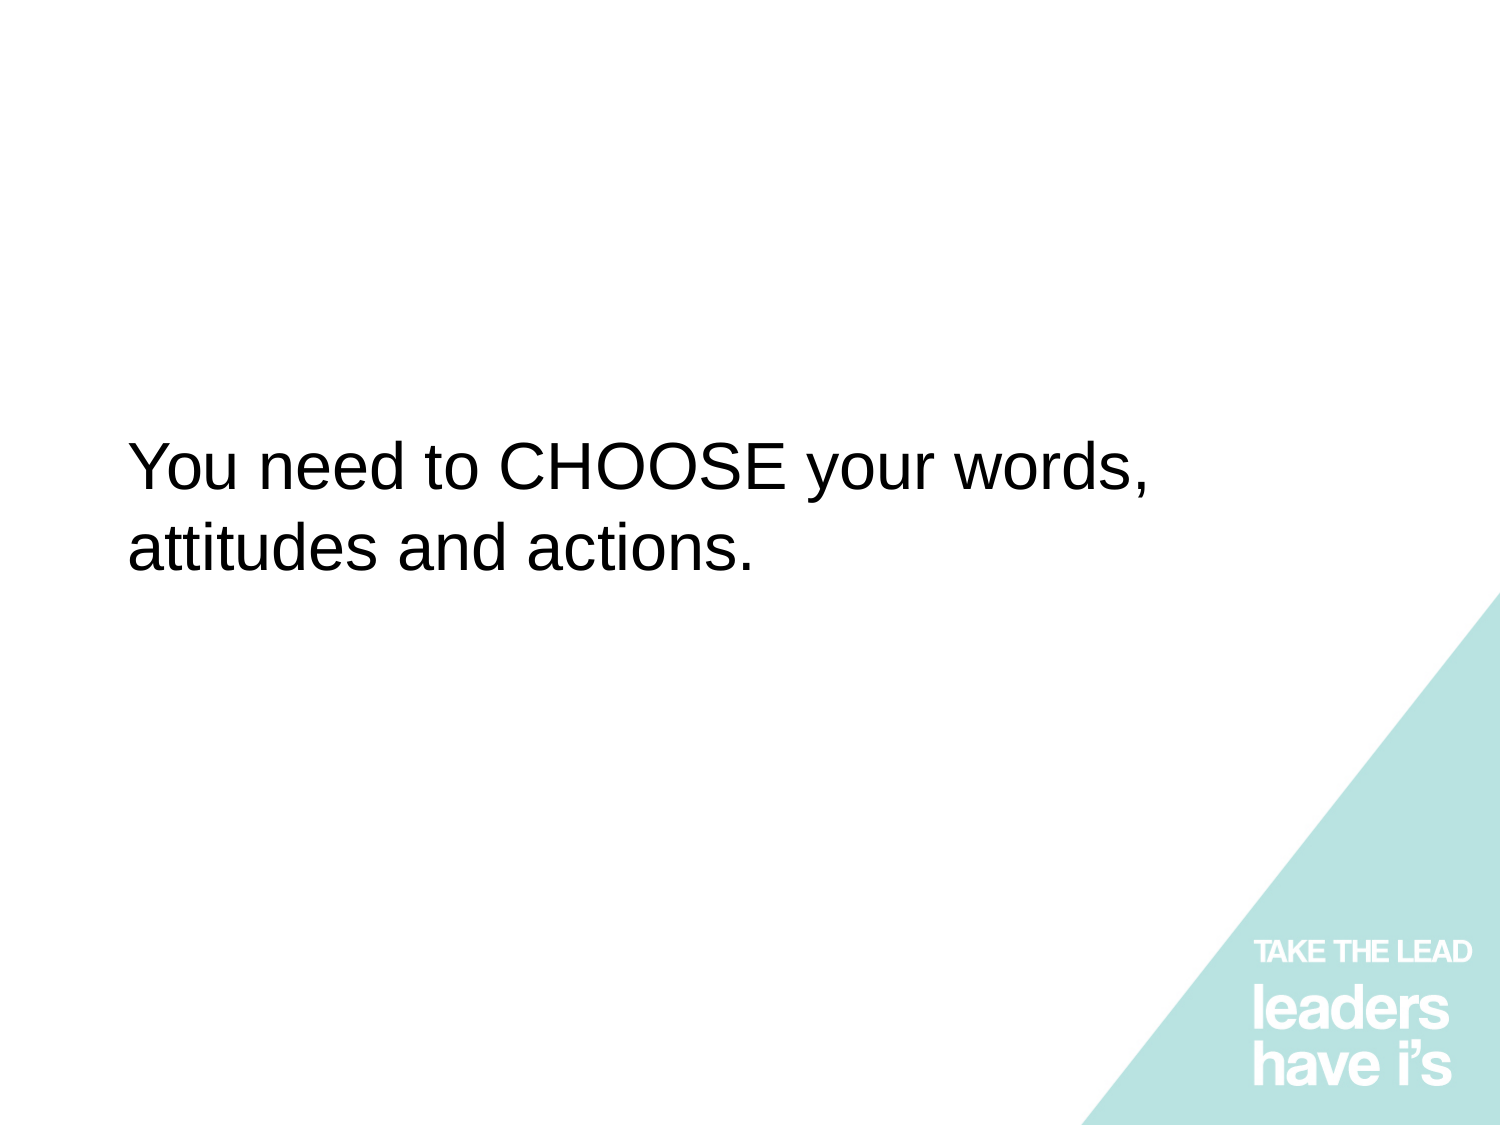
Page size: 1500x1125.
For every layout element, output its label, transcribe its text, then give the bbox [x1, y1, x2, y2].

picture [0, 0, 1500, 1125]
title You need to CHOOSE your words, attitudes and actions. [112, 77, 1436, 929]
